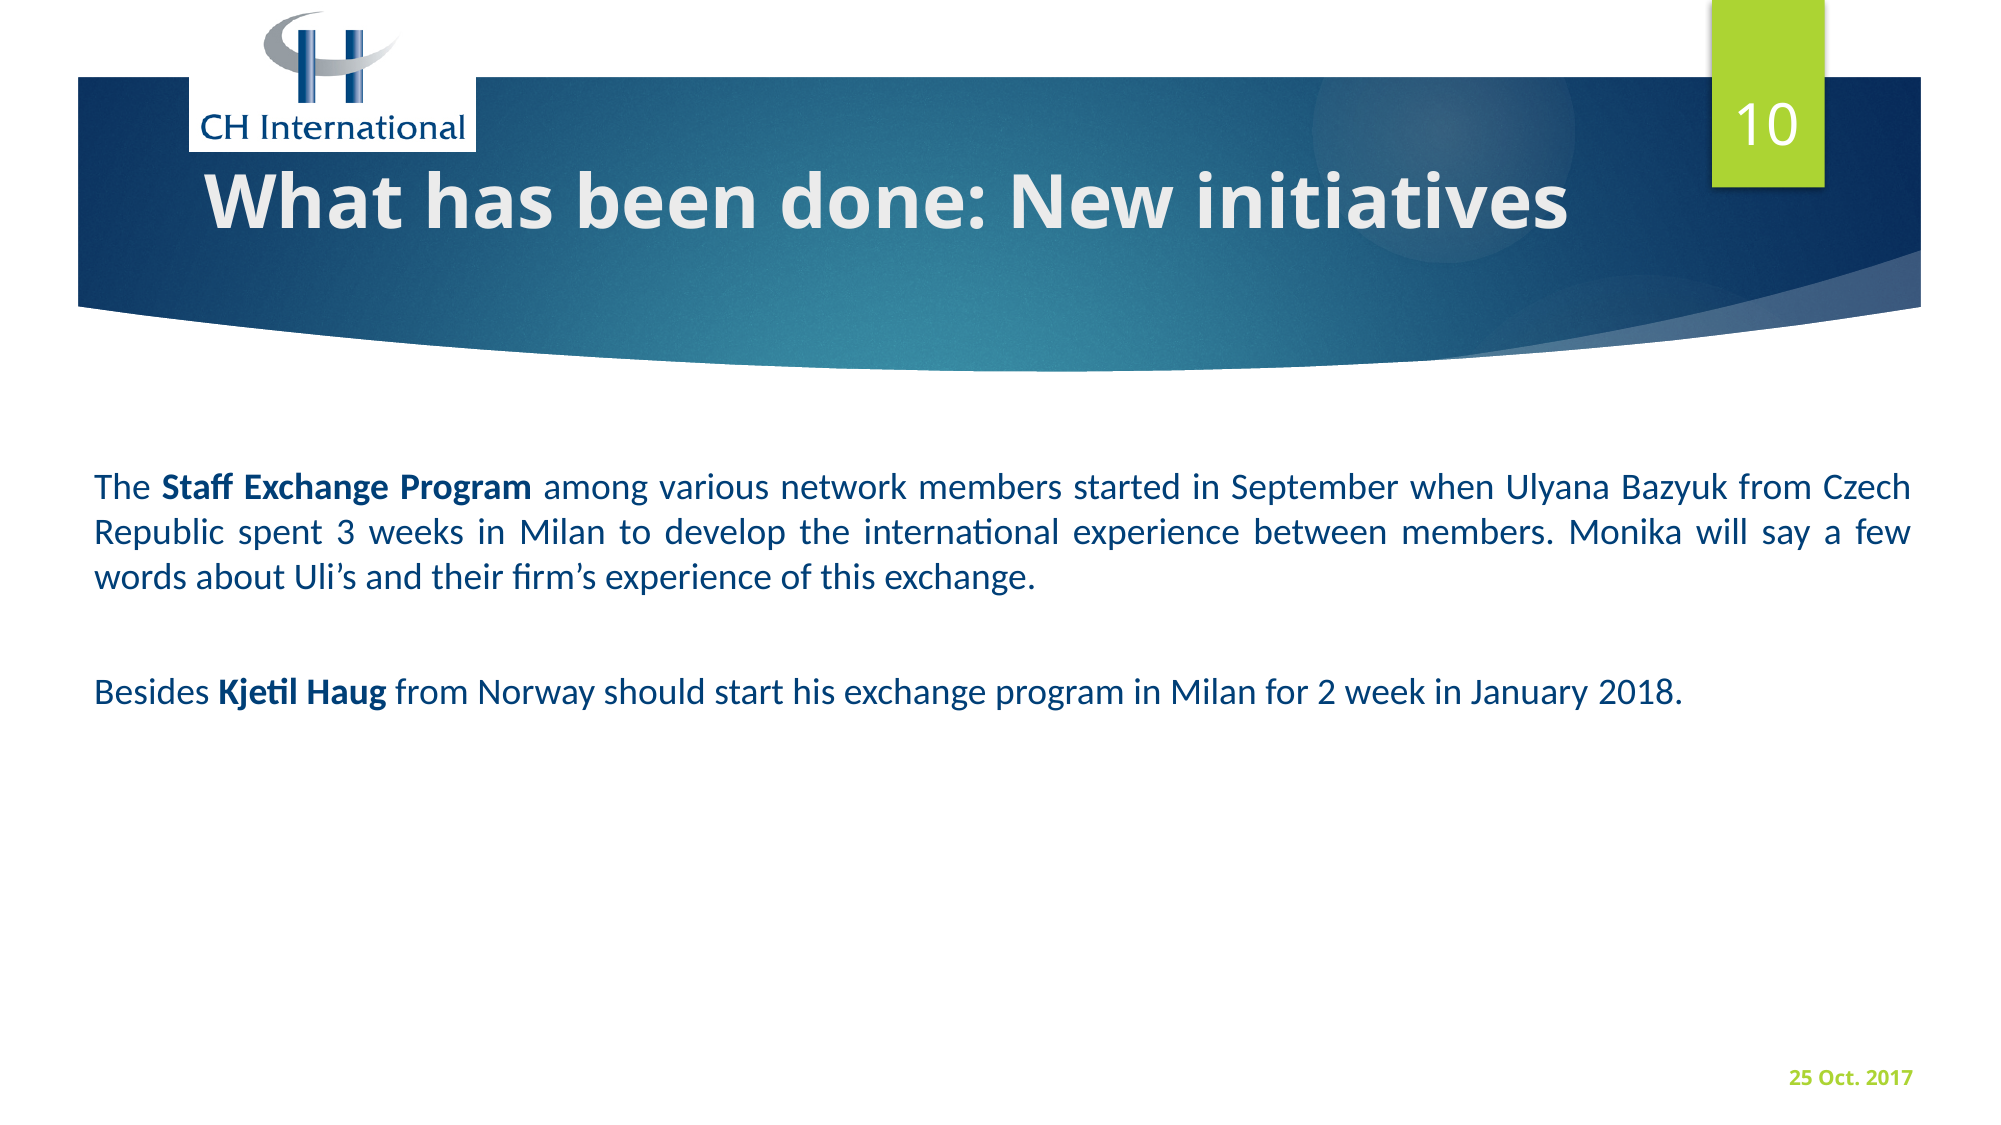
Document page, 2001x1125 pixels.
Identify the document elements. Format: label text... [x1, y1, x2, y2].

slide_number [1765, 1057, 1928, 1107]
text_box What has been done: New initiatives [189, 159, 1627, 273]
picture [189, 0, 476, 152]
text_box The Staff Exchange Program among various network members started in September when Ulyana Bazyuk from Czech Republic spent 3 weeks in Milan to develop the international experience between members. Monika will say a few words about Uli’s and their firm’s experience of this exchange. Besides Kjetil Haug from Norway should start his exchange program in Milan for 2 week in January 2018. [79, 397, 1928, 835]
slide_number 10 [1698, 48, 1836, 175]
